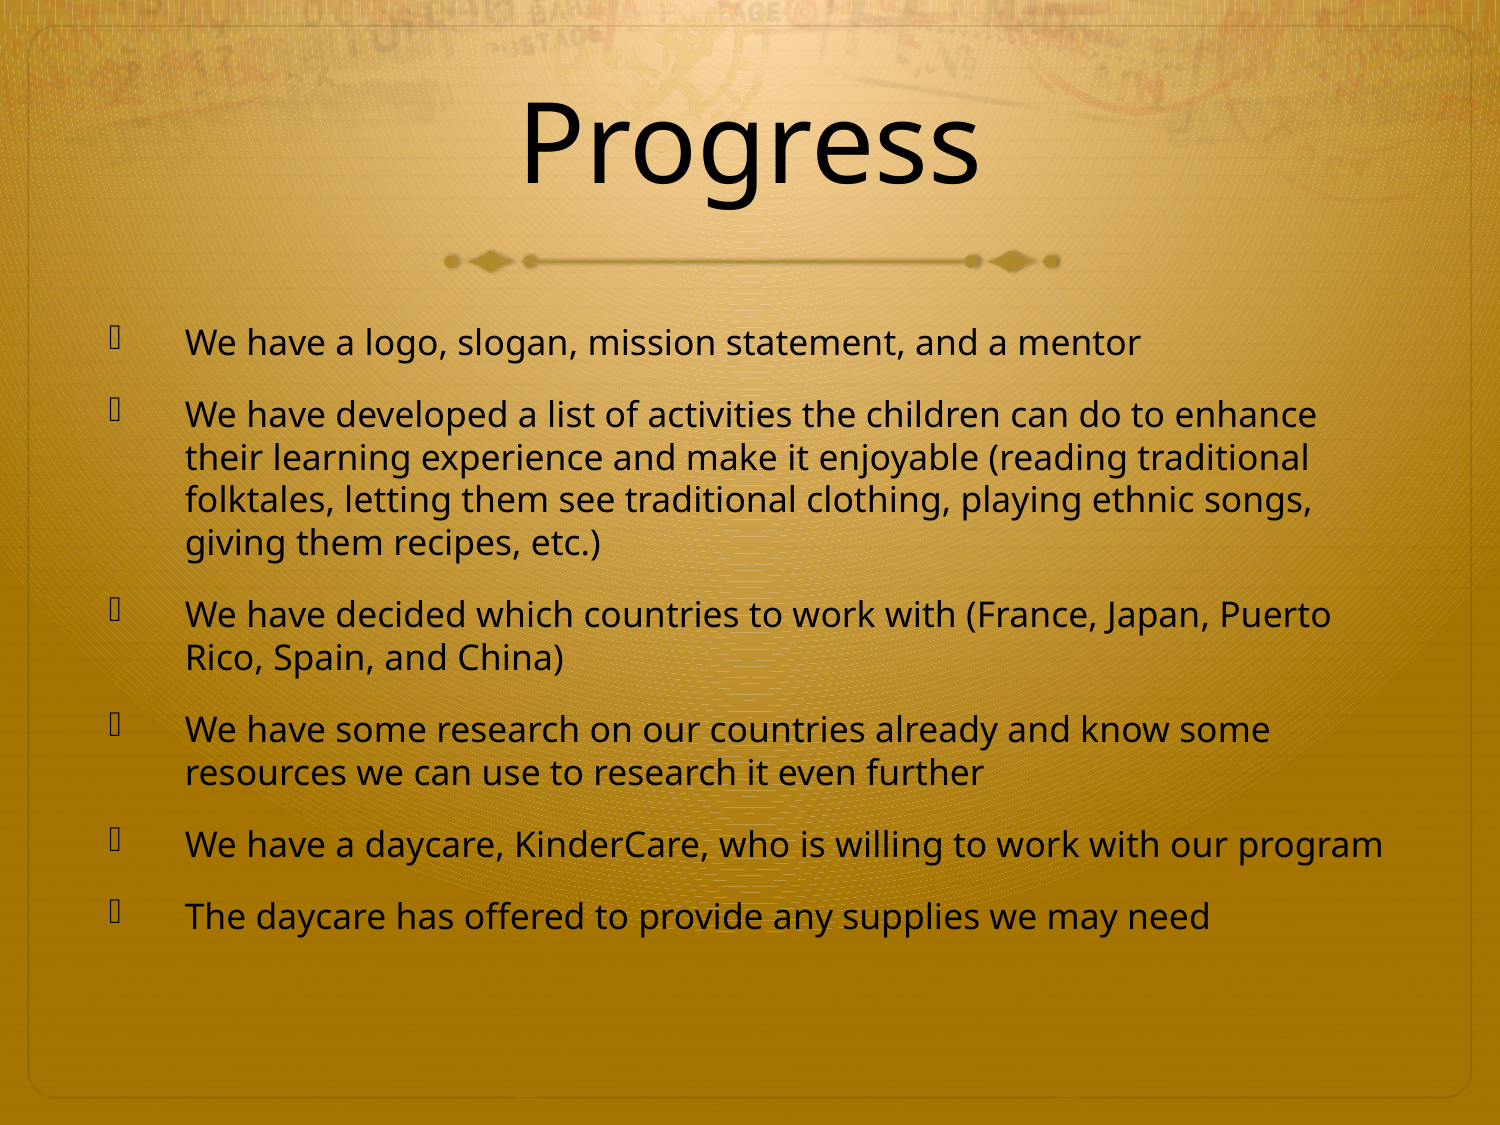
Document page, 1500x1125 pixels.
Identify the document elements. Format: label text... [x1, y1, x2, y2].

title Progress [93, 45, 1407, 233]
picture [0, 0, 1500, 1125]
list We have a logo, slogan, mission statement, and a mentor We have developed a list of activities the children can do to enhance their learning experience and make it enjoyable (reading traditional folktales, letting them see traditional clothing, playing ethnic songs, giving them recipes, etc.) We have decided which countries to work with (France, Japan, Puerto Rico, Spain, and China) We have some research on our countries already and know some resources we can use to research it even further We have a daycare, KinderCare, who is willing to work with our program The daycare has offered to provide any supplies we may need [93, 312, 1407, 988]
